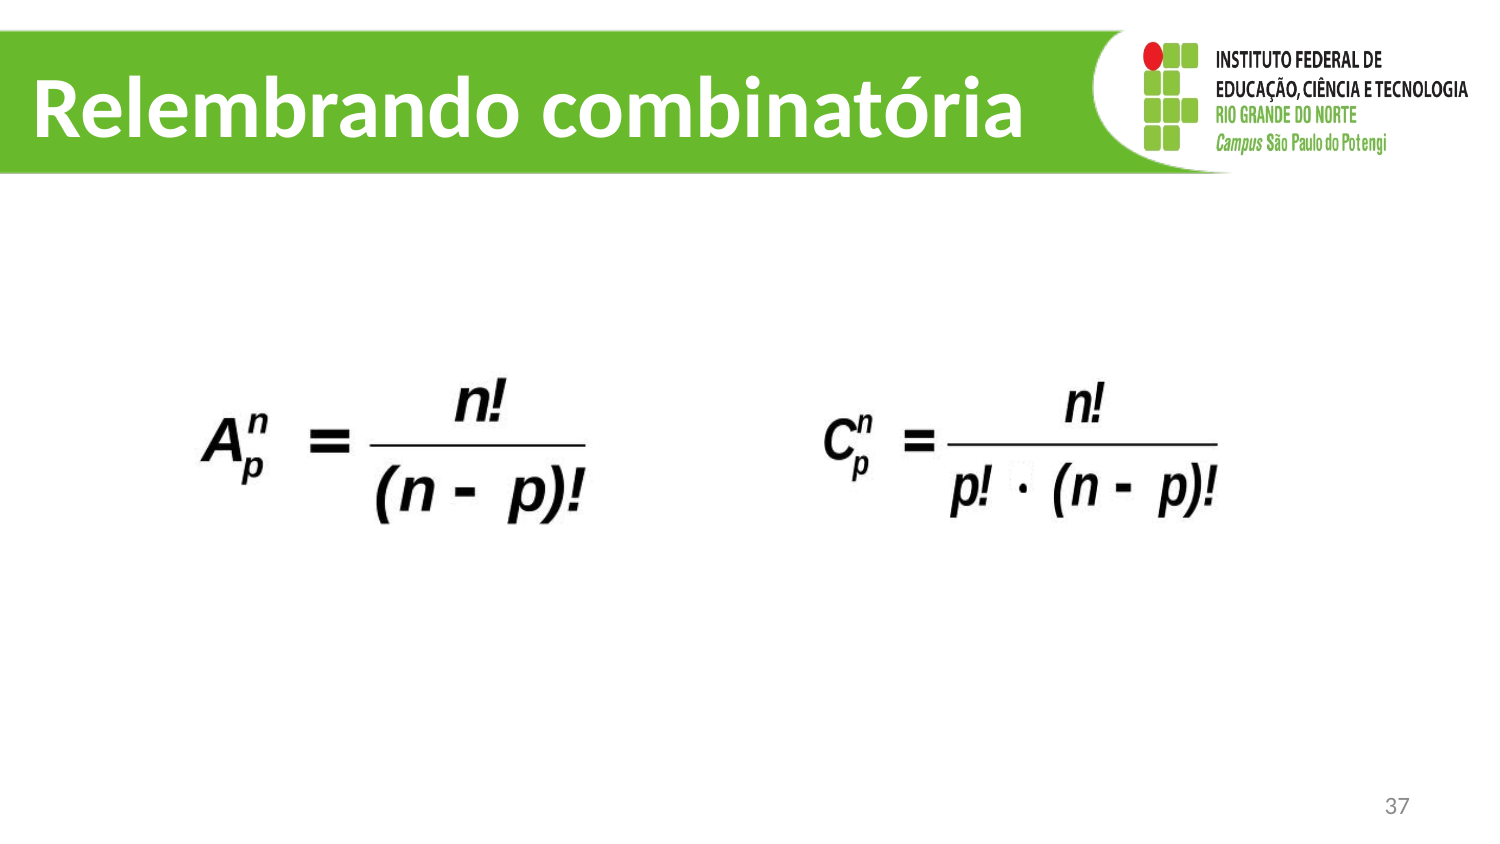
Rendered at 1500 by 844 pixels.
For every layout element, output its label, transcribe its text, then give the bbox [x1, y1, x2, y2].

slide_number 37 [1074, 782, 1425, 827]
title Relembrando combinatória [17, 32, 1368, 173]
picture [0, 0, 1500, 844]
